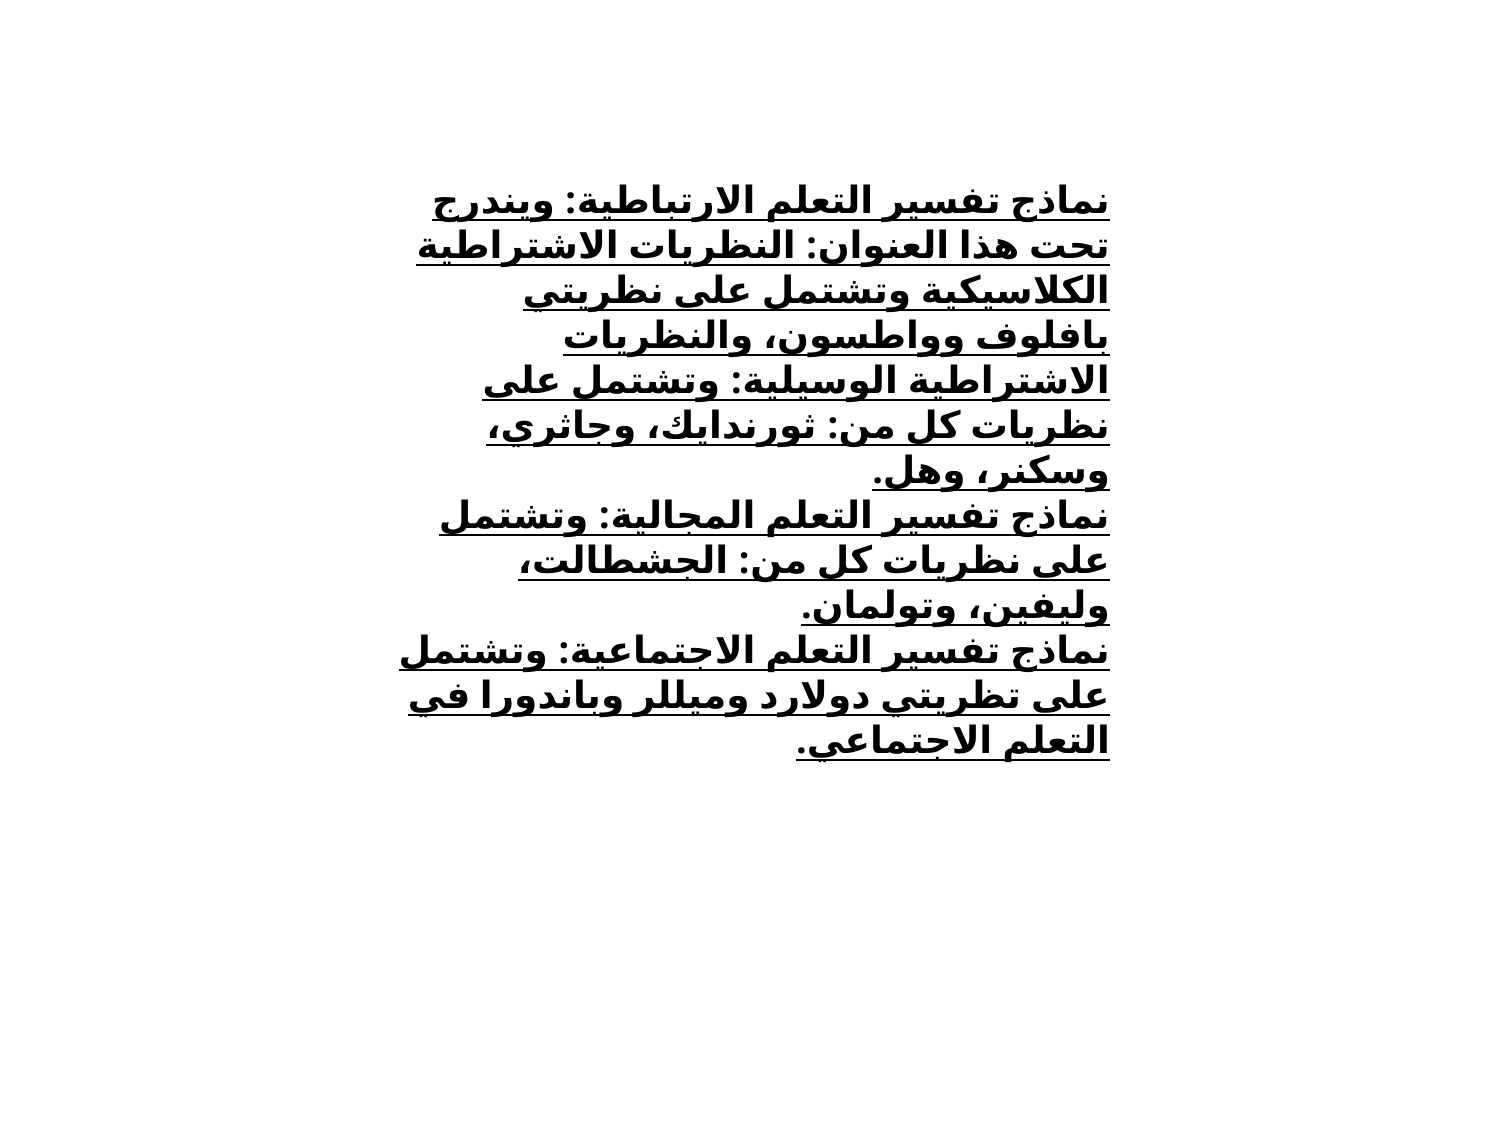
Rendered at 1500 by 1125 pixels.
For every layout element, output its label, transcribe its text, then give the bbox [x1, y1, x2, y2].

text_box نماذج تفسير التعلم الارتباطية: ويندرج تحت هذا العنوان: النظريات الاشتراطية الكلاسيكية وتشتمل على نظريتي بافلوف وواطسون، والنظريات الاشتراطية الوسيلية: وتشتمل على نظريات كل من: ثورندايك، وجاثري، وسكنر، وهل. نماذج تفسير التعلم المجالية: وتشتمل على نظريات كل من: الجشطالت، وليفين، وتولمان. نماذج تفسير التعلم الاجتماعية: وتشتمل على تظريتي دولارد وميللر وباندورا في التعلم الاجتماعي. [374, 168, 1125, 769]
